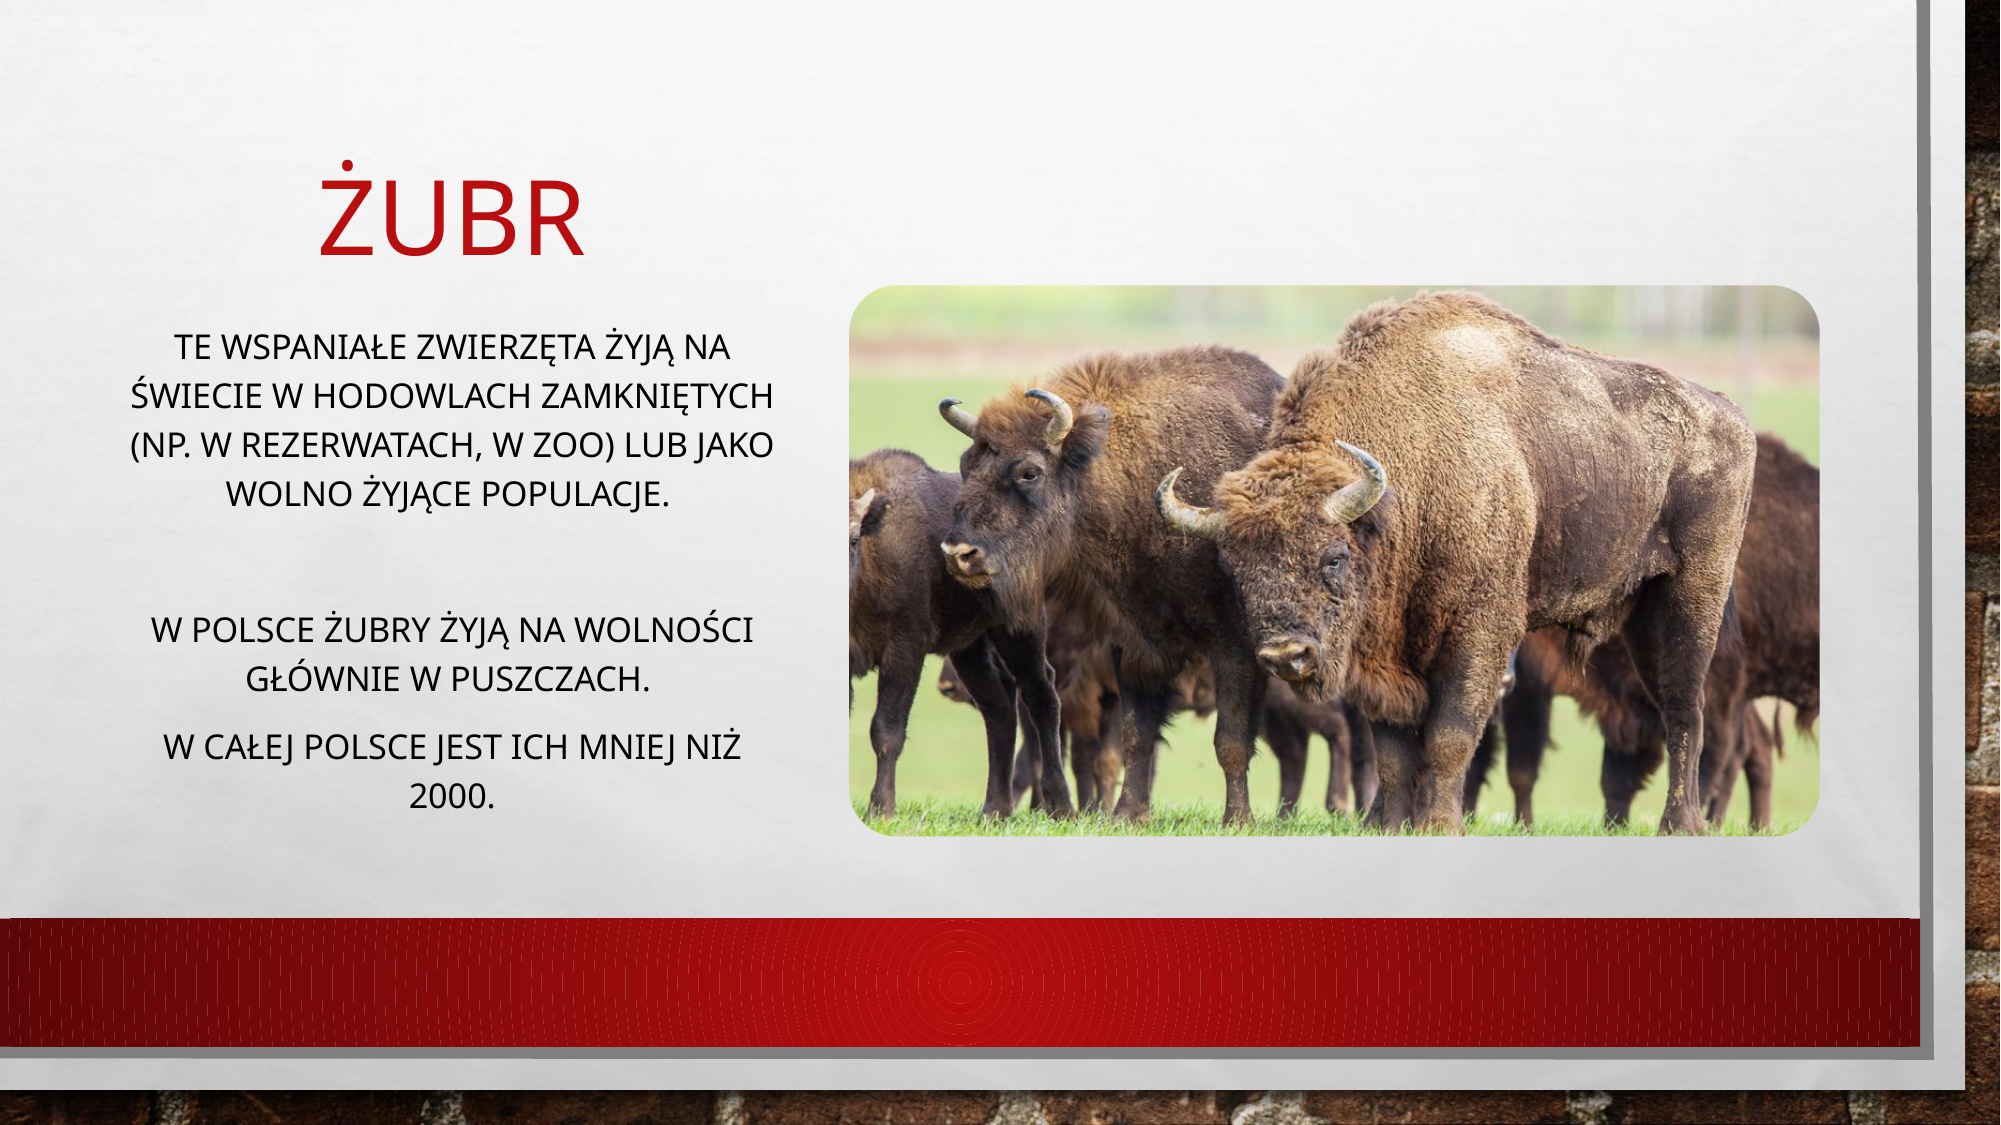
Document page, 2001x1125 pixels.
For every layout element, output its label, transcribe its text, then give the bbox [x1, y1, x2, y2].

list TE WSPANIAŁE ZWIERZĘTA ŻYJĄ NA ŚWIECIE W HODOWLACH ZAMKNIĘTYCH (NP. W REZERWATACH, W ZOO) LUB JAKO WOLNO ŻYJĄCE POPULACJE. W POLSCE ŻUBRY ŻYJĄ NA WOLNOŚCI GŁÓWNIE W PUSZCZACH. W CAŁEJ POLSCE JEST ICH MNIEJ NIŻ 2000. [113, 309, 791, 861]
title ŻUBR [113, 112, 791, 286]
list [848, 285, 1820, 837]
picture [0, 0, 2001, 1125]
picture [0, 0, 1919, 918]
